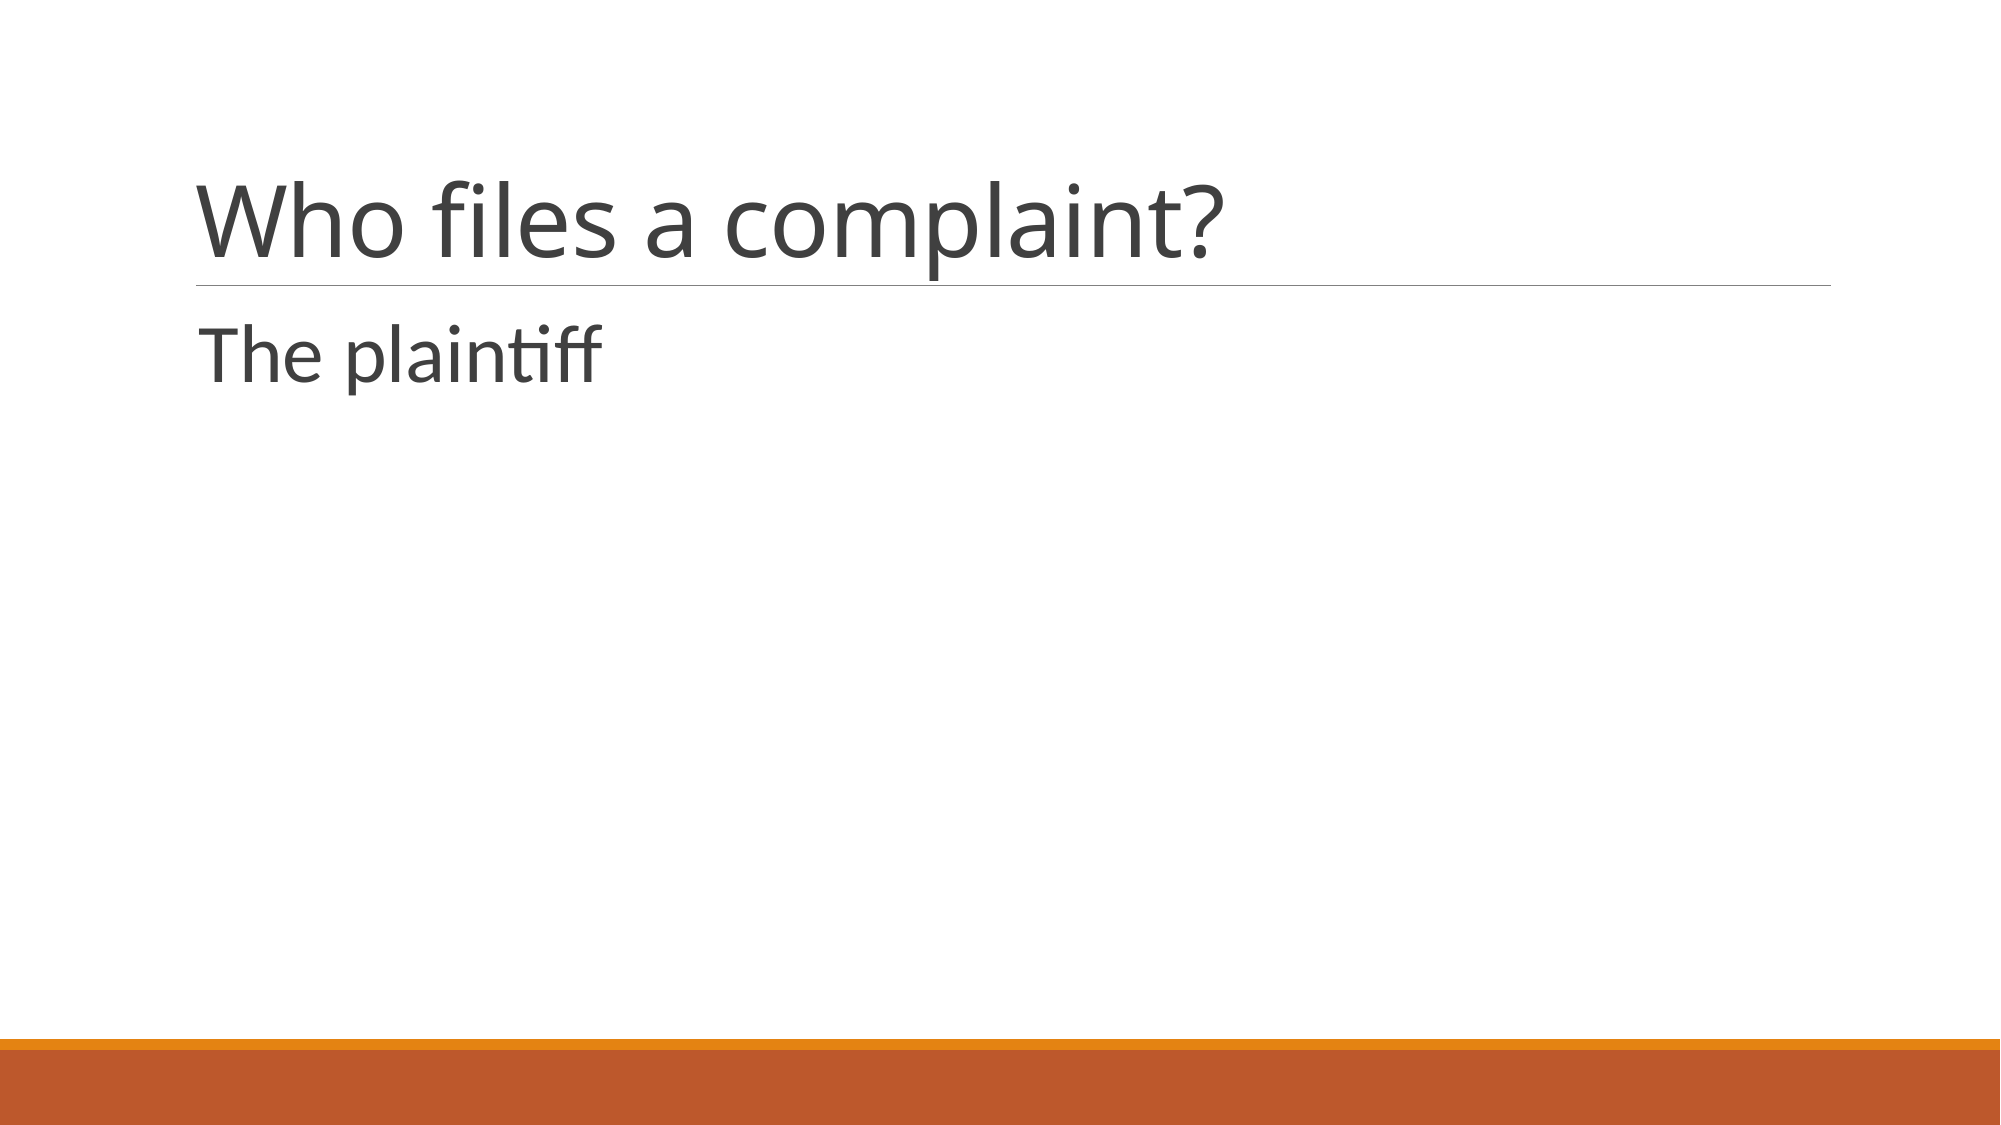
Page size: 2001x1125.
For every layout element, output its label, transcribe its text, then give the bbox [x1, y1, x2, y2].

list The plaintiff [180, 302, 1830, 963]
title Who files a complaint? [180, 47, 1830, 285]
